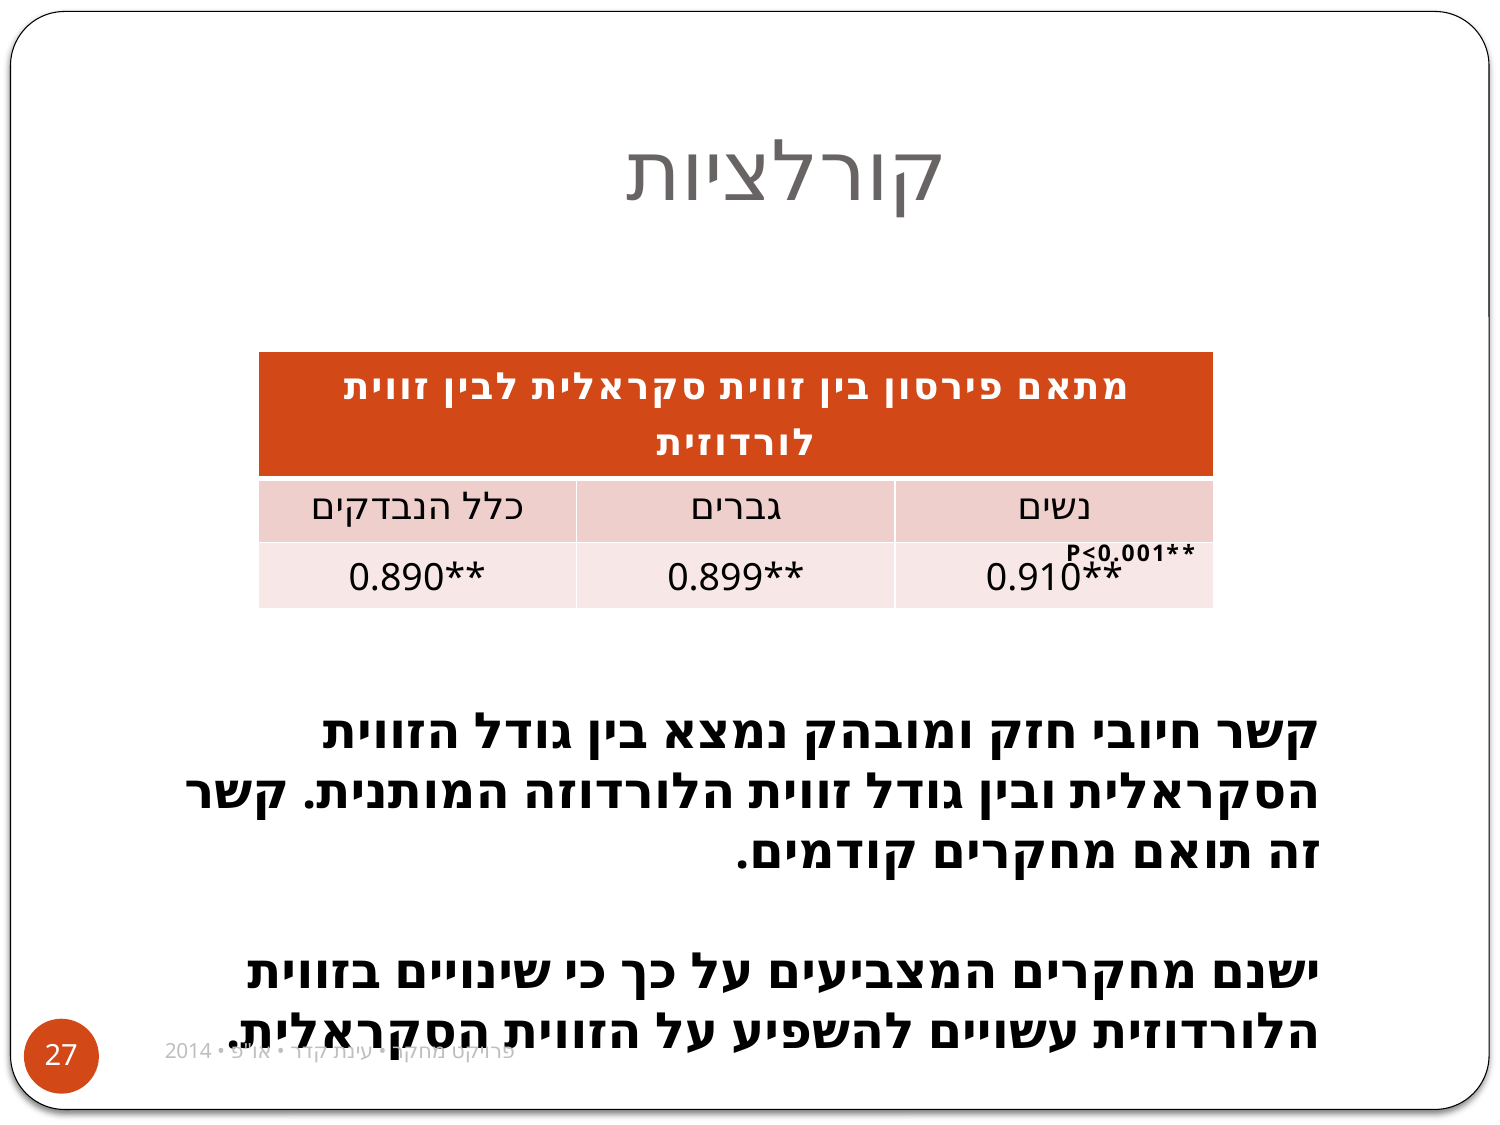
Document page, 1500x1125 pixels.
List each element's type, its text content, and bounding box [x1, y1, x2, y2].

table_cell גברים [577, 481, 894, 542]
title קורלציות [150, 45, 1425, 233]
text_box קשר חיובי חזק ומובהק נמצא בין גודל הזווית הסקראלית ובין גודל זווית הלורדוזה המותנית. קשר זה תואם מחקרים קודמים. ישנם מחקרים המצביעים על כך כי שינויים בזווית הלורדוזית עשויים להשפיע על הזווית הסקראלית. [152, 691, 1336, 1067]
table_cell כלל הנבדקים [259, 481, 576, 542]
text_box **P<0.001 [1051, 527, 1213, 574]
table_cell 0.910** [896, 543, 1213, 608]
table_header מתאם פירסון בין זווית סקראלית לבין זווית לורדוזית [259, 352, 1213, 476]
footer פרויקט מחקר • עינת קדר • או"פ • 2014 [150, 1012, 800, 1088]
table_cell 0.899** [577, 543, 894, 608]
table_cell נשים [896, 481, 1213, 542]
table_cell 0.890** [259, 543, 576, 608]
slide_number 27 [23, 1018, 99, 1094]
